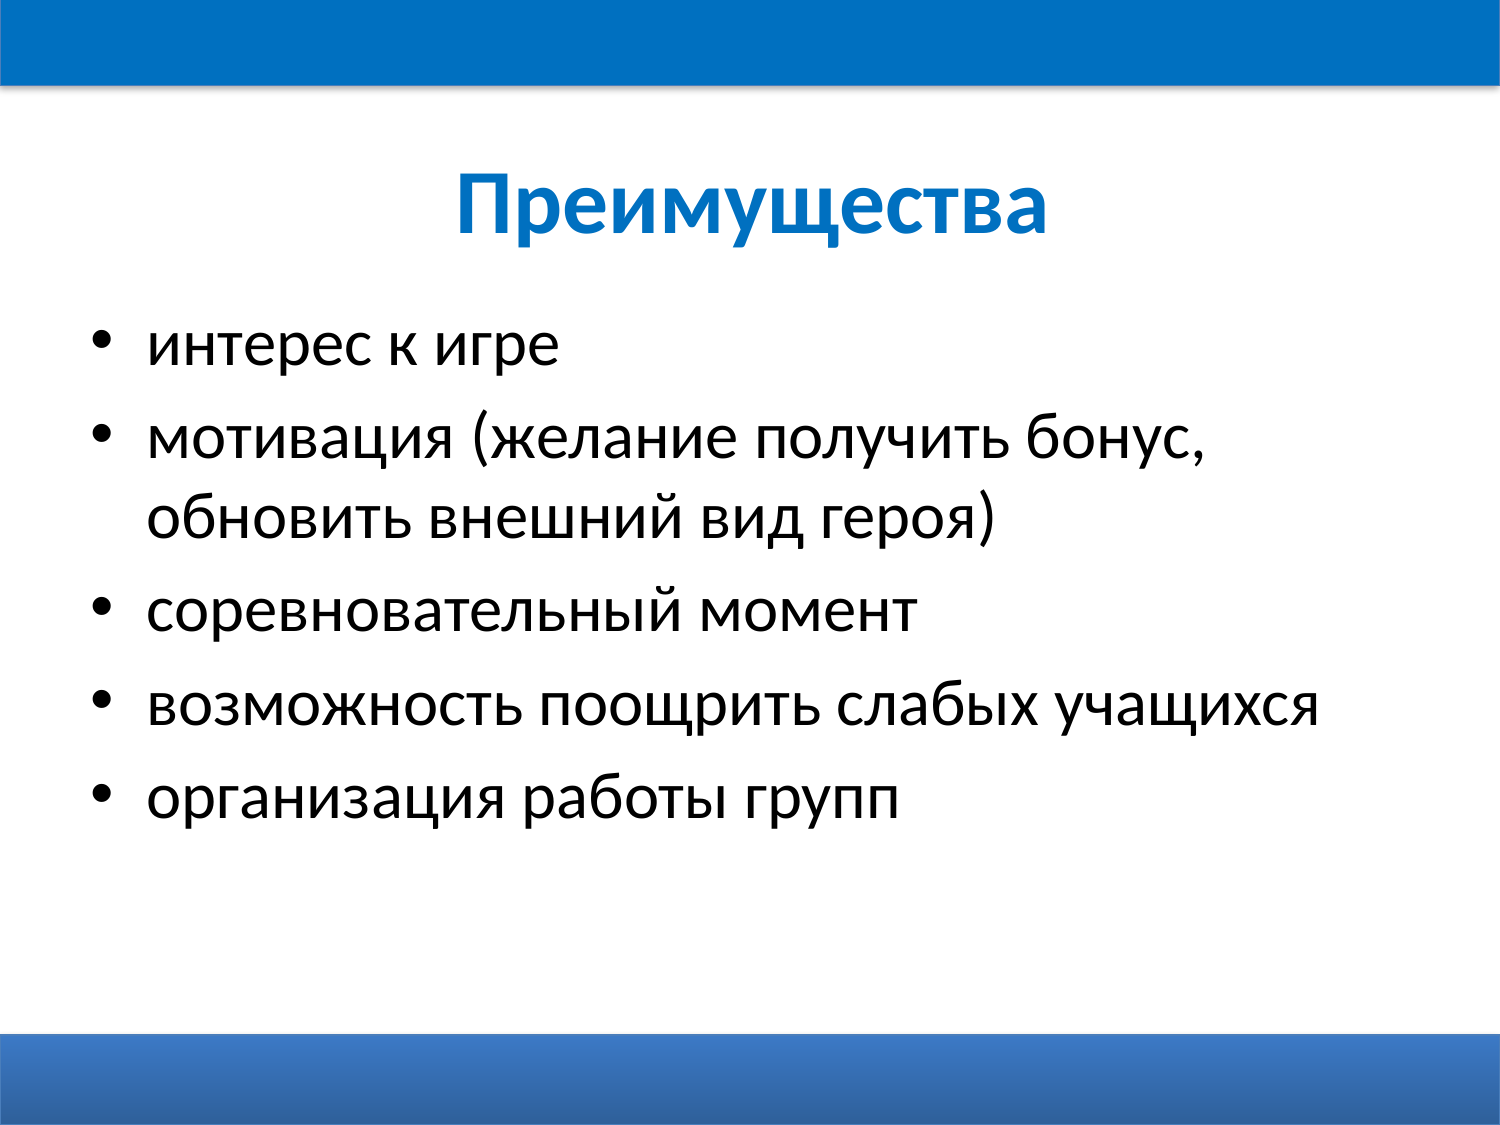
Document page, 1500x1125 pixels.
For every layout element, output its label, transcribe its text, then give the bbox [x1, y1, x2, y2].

list интерес к игре мотивация (желание получить бонус, обновить внешний вид героя) соревновательный момент возможность поощрить слабых учащихся организация работы групп [75, 290, 1425, 1005]
title Преимущества [78, 103, 1429, 291]
